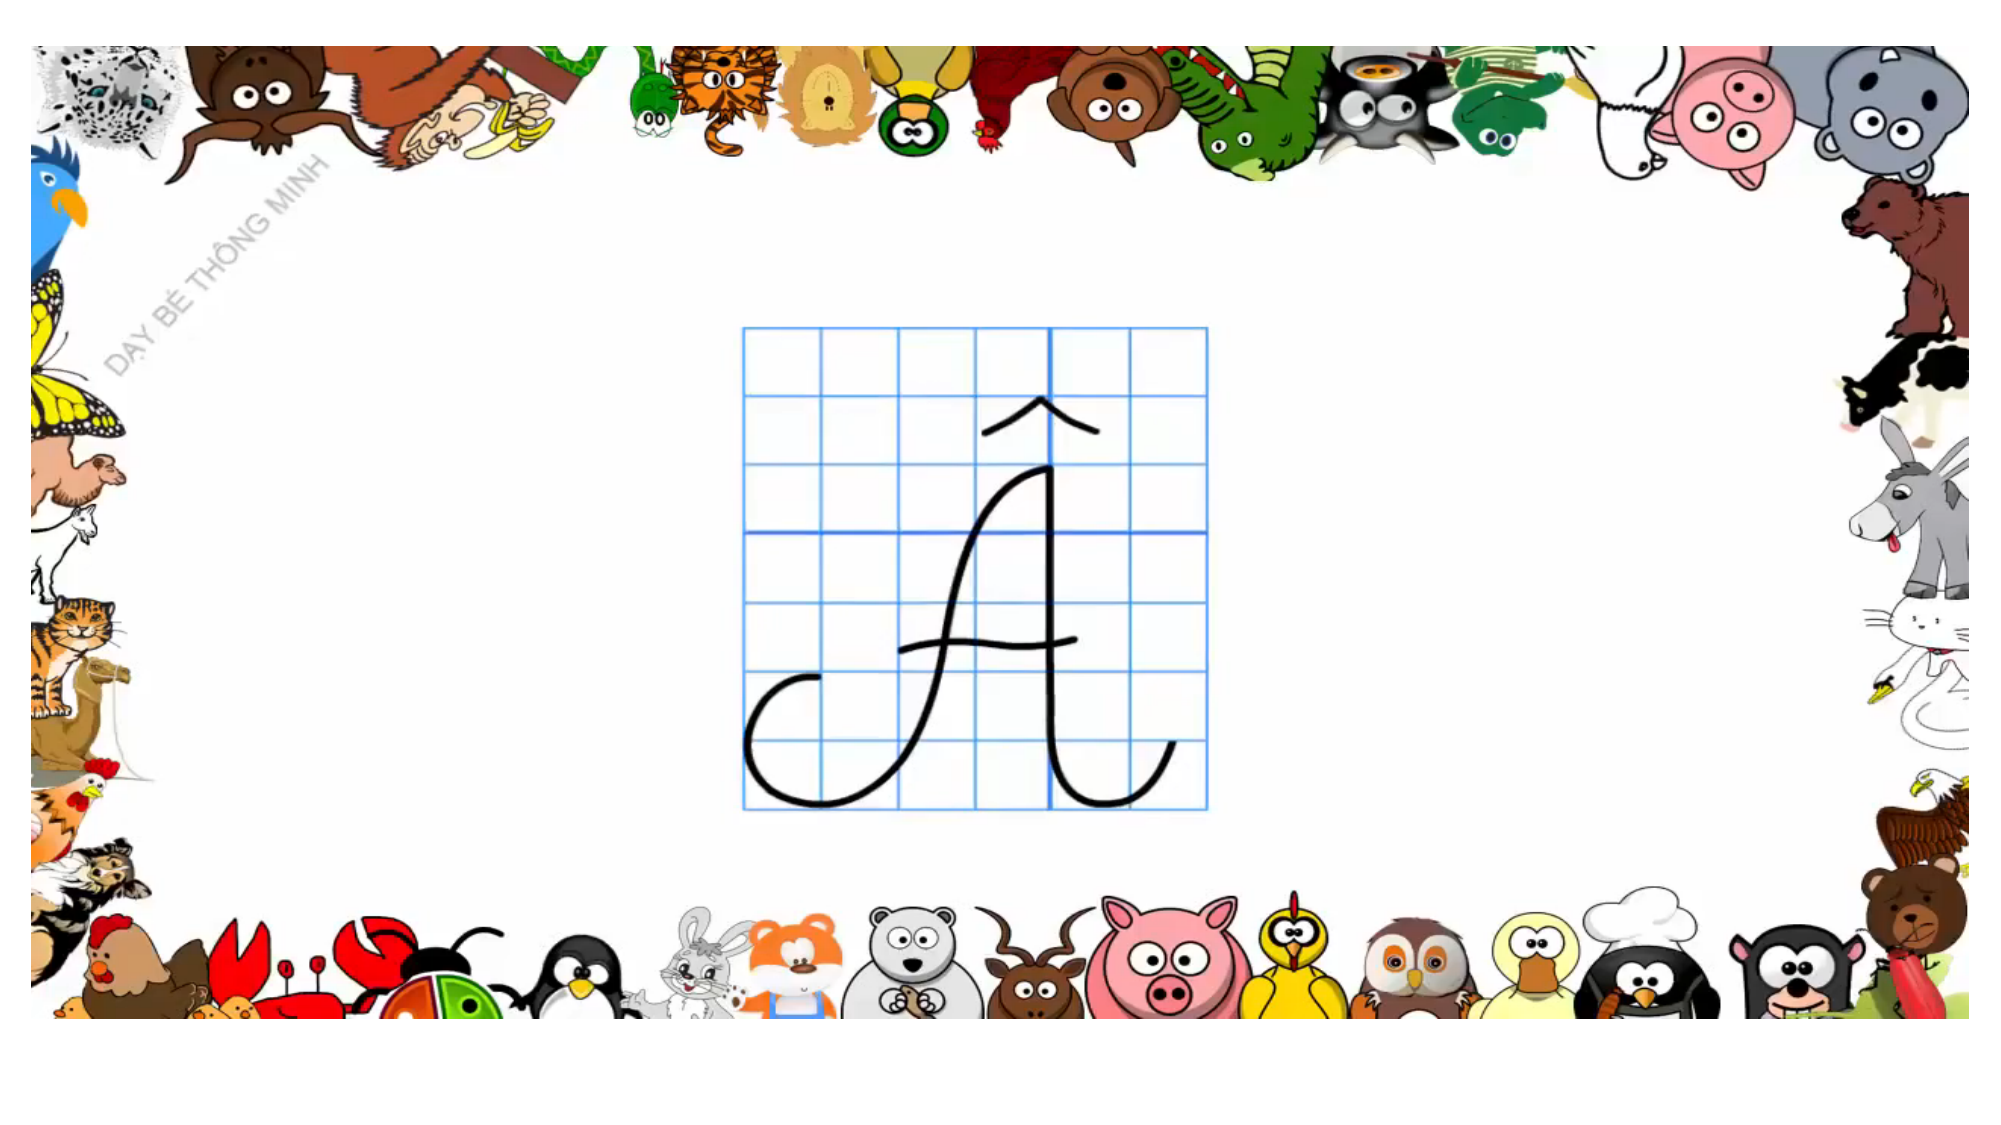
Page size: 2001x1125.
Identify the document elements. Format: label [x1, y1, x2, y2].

list [30, 45, 1970, 1020]
